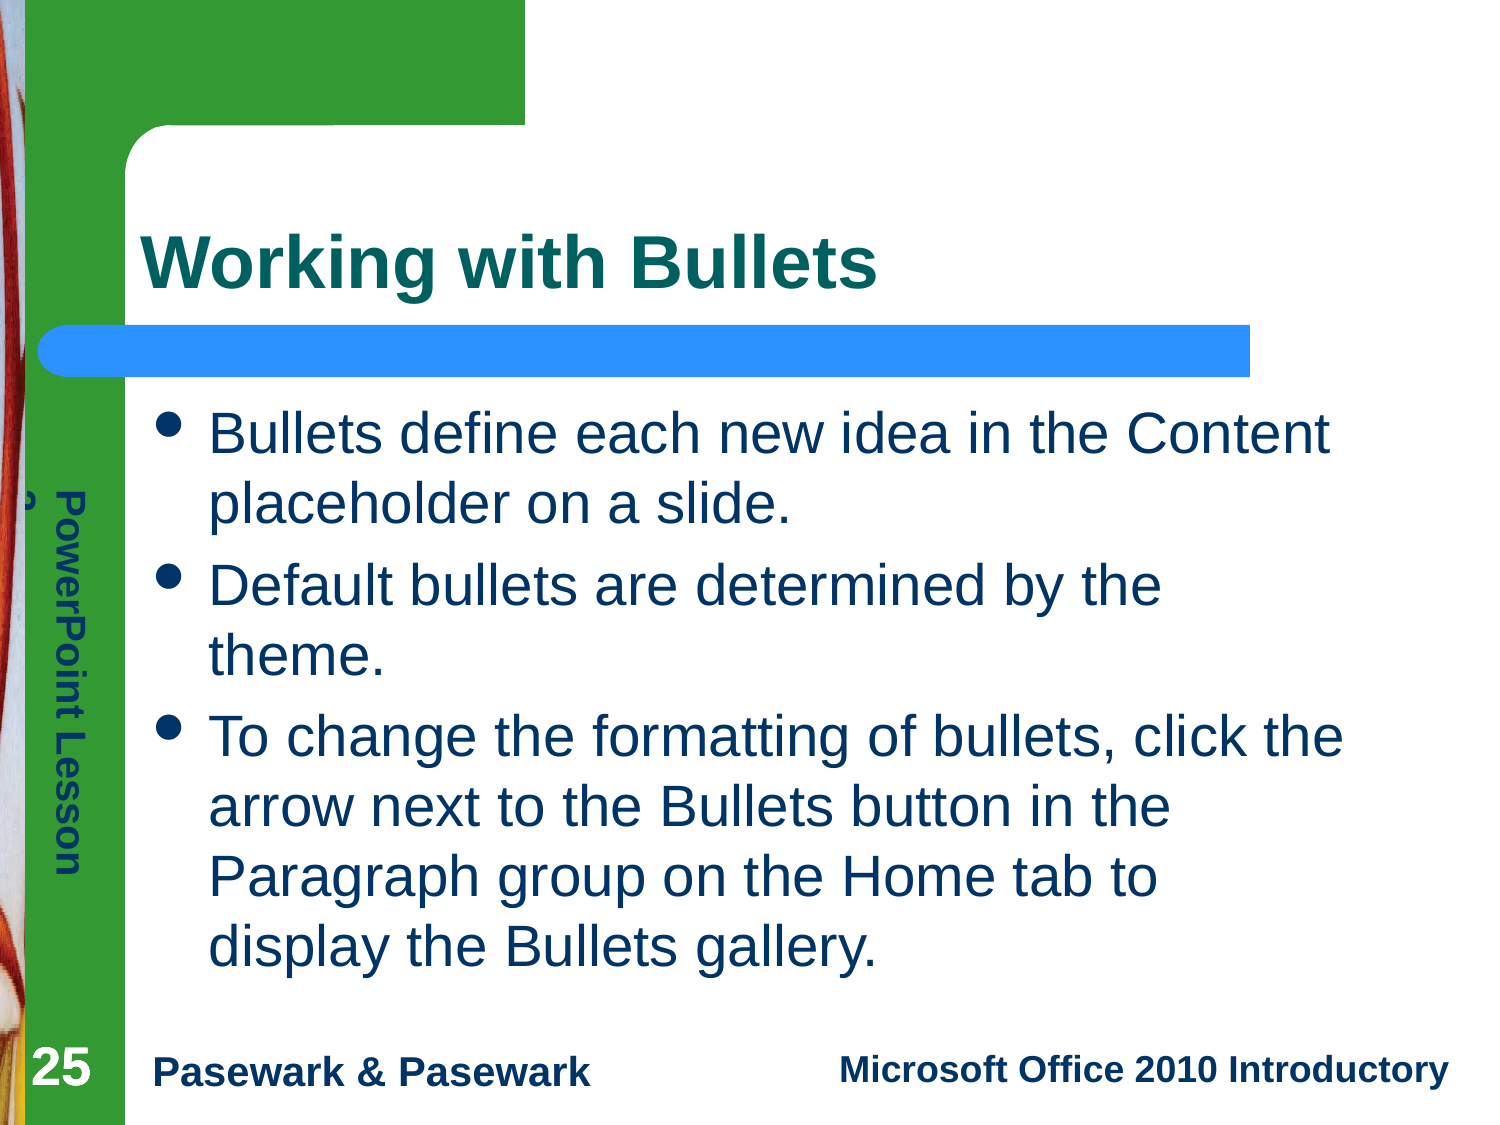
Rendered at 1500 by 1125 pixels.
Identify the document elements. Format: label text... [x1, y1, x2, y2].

title Working with Bullets [124, 124, 1463, 313]
picture [0, 0, 25, 1125]
text_box 25 [13, 1023, 111, 1105]
list Bullets define each new idea in the Content placeholder on a slide. Default bullets are determined by the theme. To change the formatting of bullets, click the arrow next to the Bullets button in the Paragraph group on the Home tab to display the Bullets gallery. [137, 387, 1363, 999]
